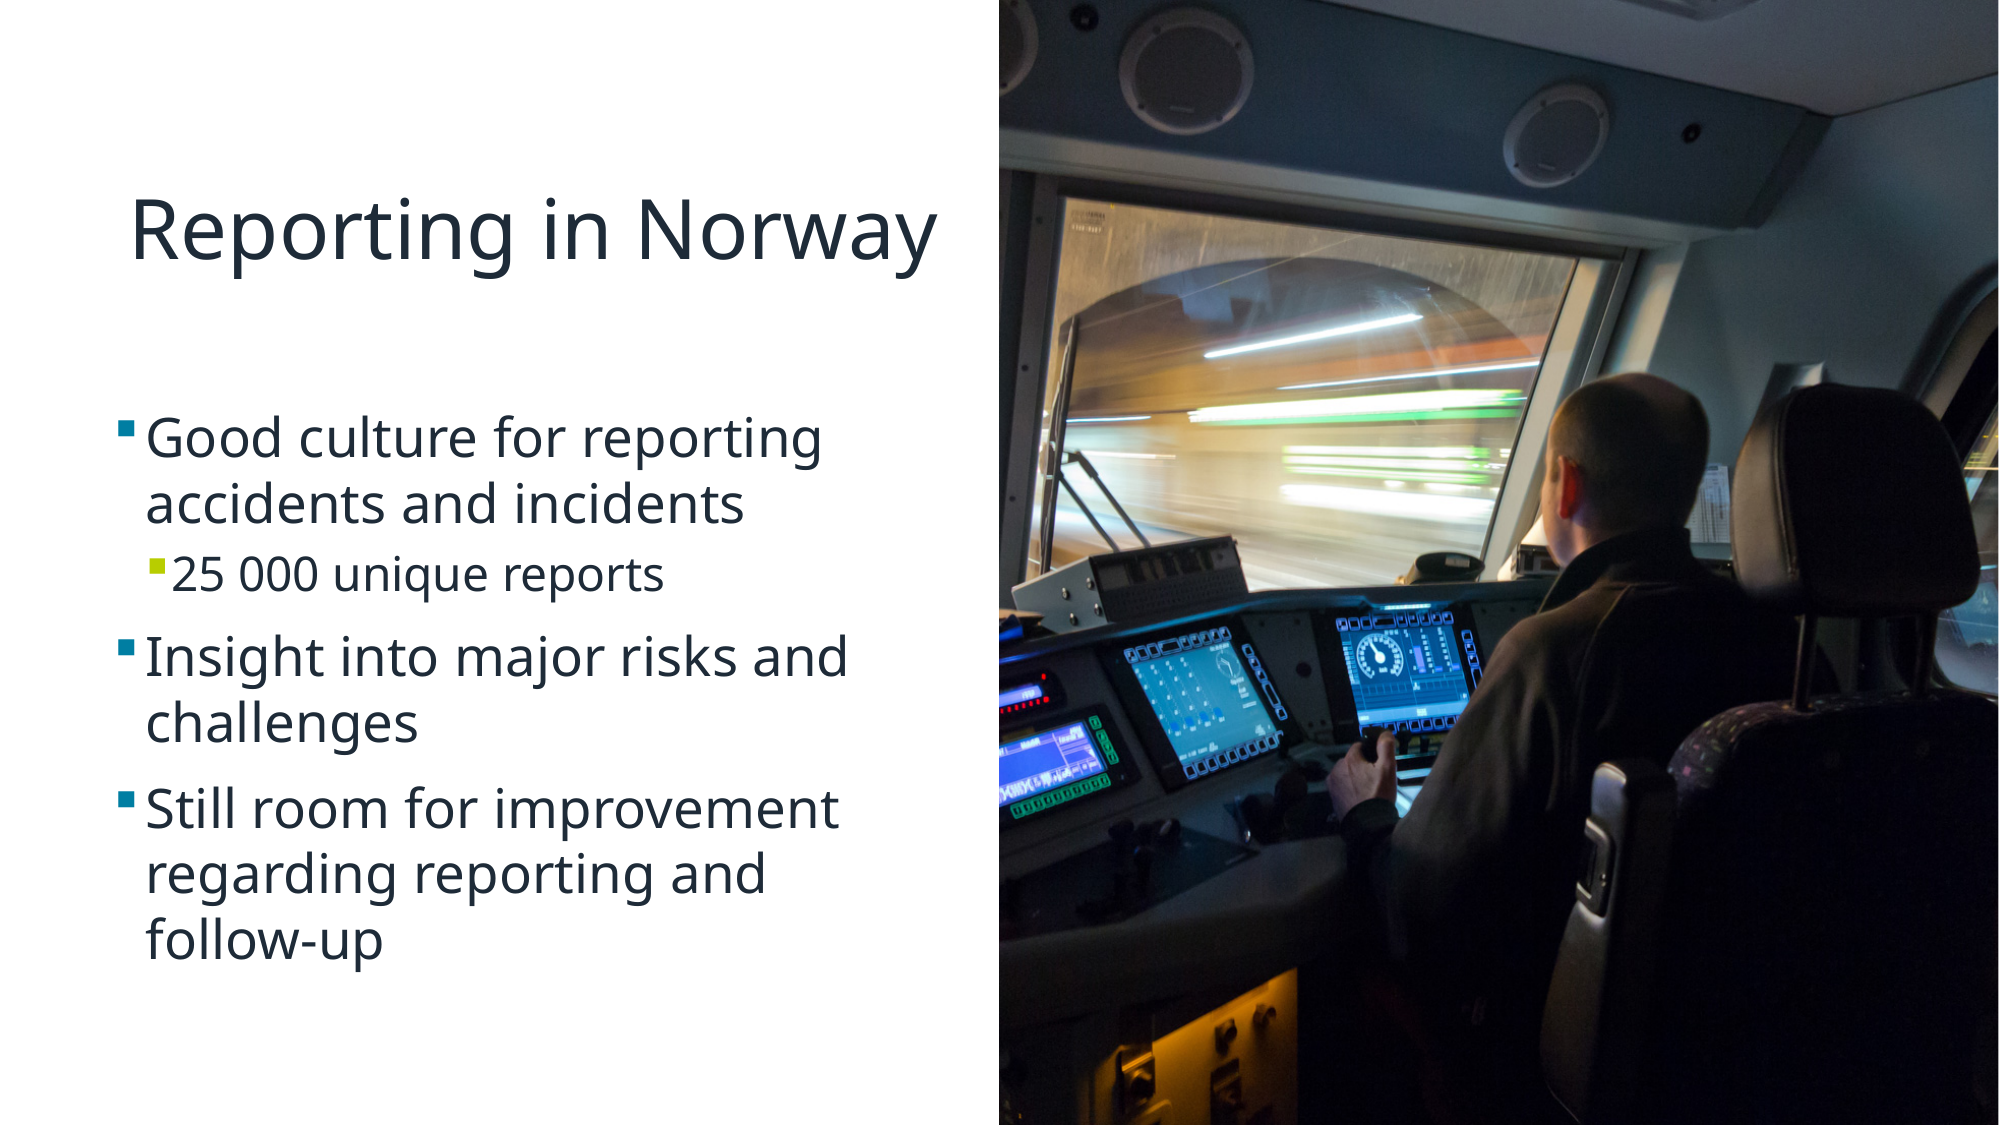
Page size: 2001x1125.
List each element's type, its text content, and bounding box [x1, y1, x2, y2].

list Good culture for reporting accidents and incidents 25 000 unique reports Insight into major risks and challenges Still room for improvement regarding reporting and follow-up [114, 402, 999, 978]
title Reporting in Norway [114, 118, 999, 334]
picture [999, 0, 1999, 1125]
